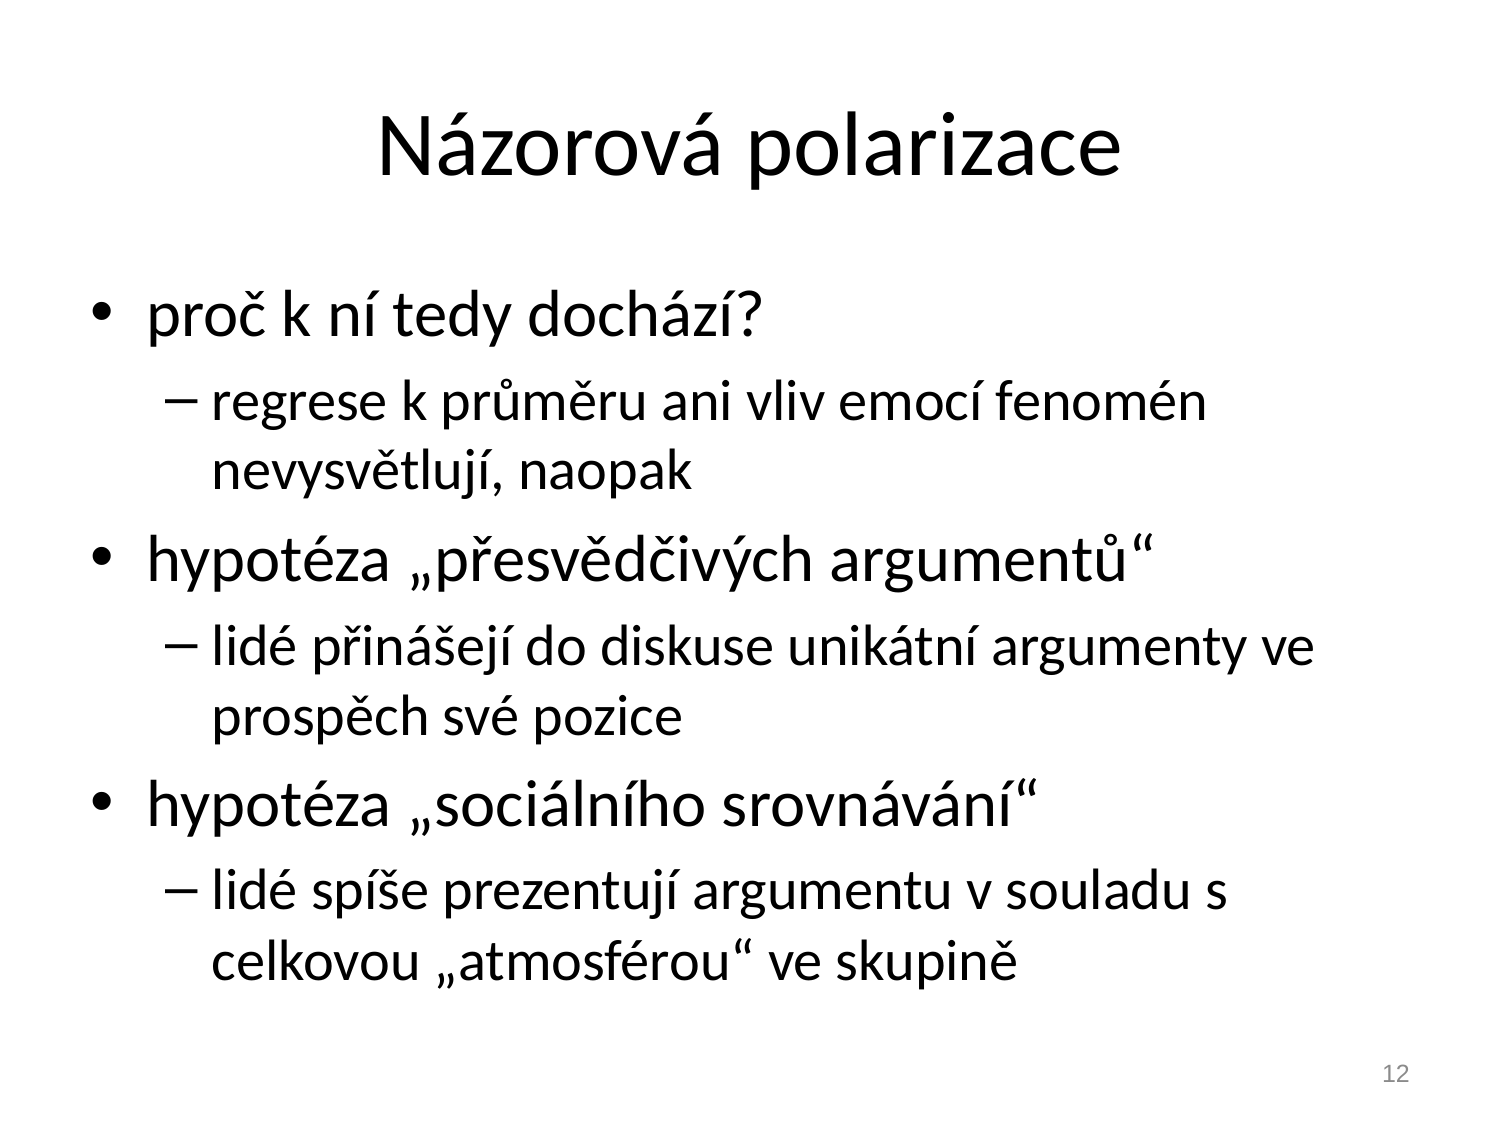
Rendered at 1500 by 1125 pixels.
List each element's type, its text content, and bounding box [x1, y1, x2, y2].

slide_number 12 [1074, 1042, 1425, 1103]
title Názorová polarizace [75, 45, 1425, 233]
list proč k ní tedy dochází? regrese k průměru ani vliv emocí fenomén nevysvětlují, naopak hypotéza „přesvědčivých argumentů“ lidé přinášejí do diskuse unikátní argumenty ve prospěch své pozice hypotéza „sociálního srovnávání“ lidé spíše prezentují argumentu v souladu s celkovou „atmosférou“ ve skupině [75, 262, 1425, 1103]
